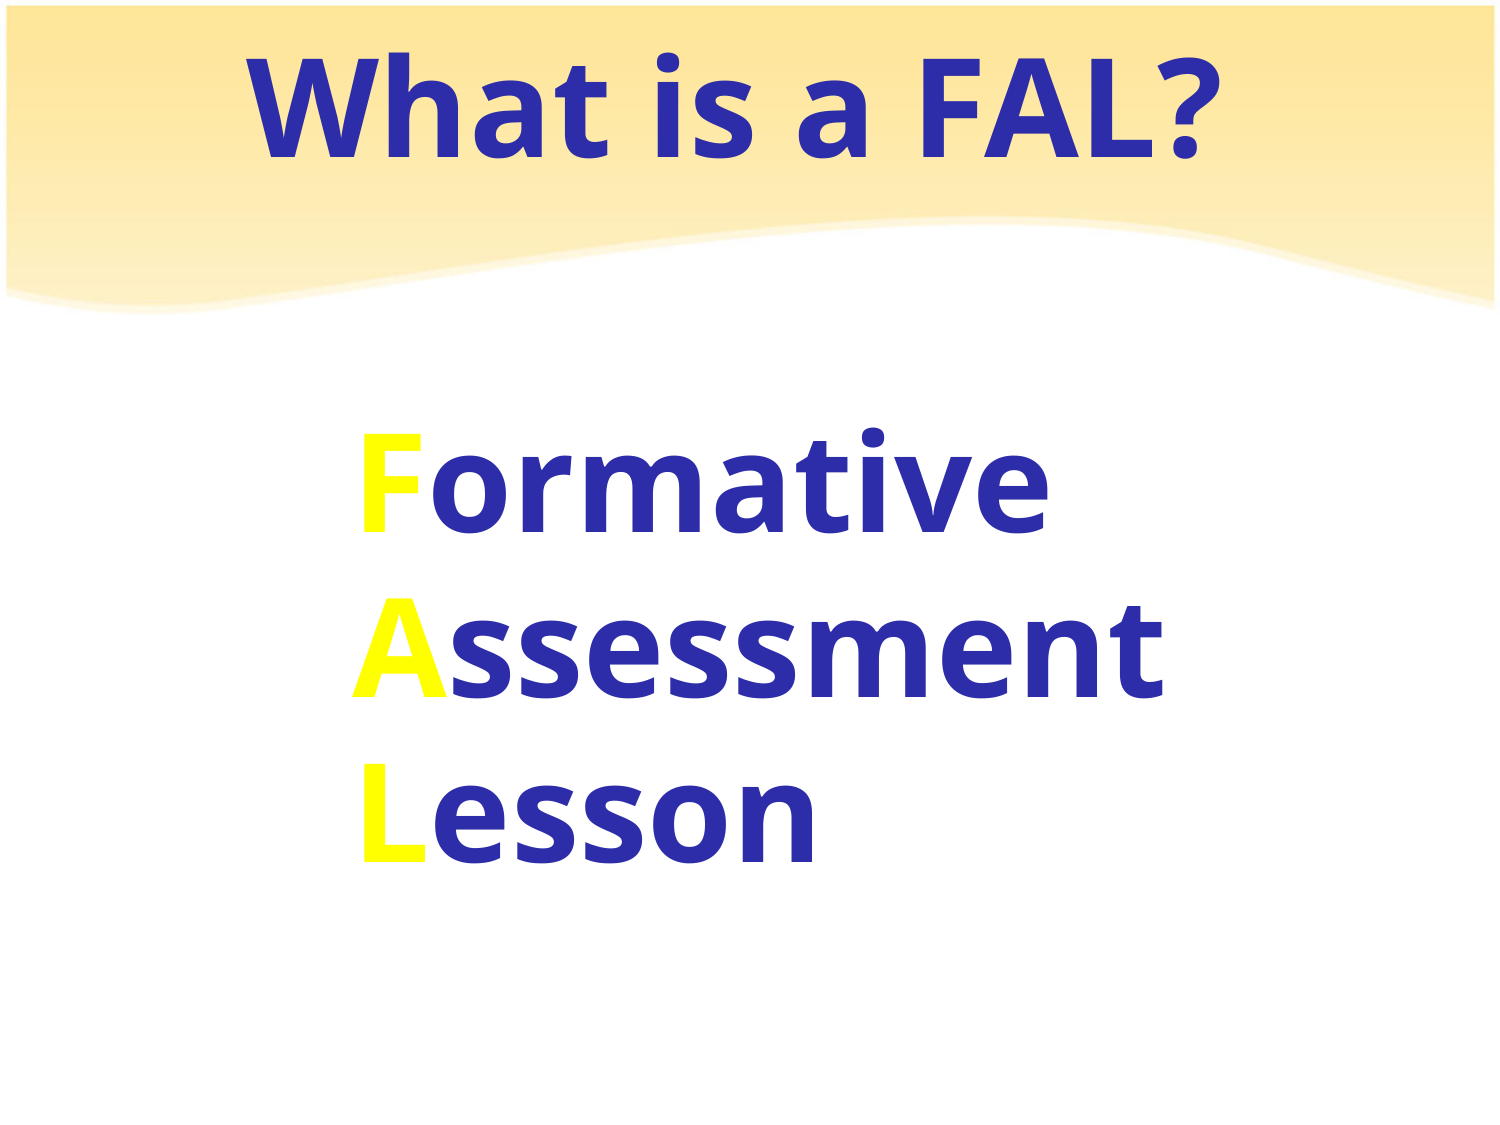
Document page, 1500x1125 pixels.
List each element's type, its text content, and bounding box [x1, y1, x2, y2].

text_box Formative Assessment Lesson [337, 387, 1183, 898]
text_box What is a FAL? [230, 12, 1239, 193]
picture [0, 0, 1500, 1125]
